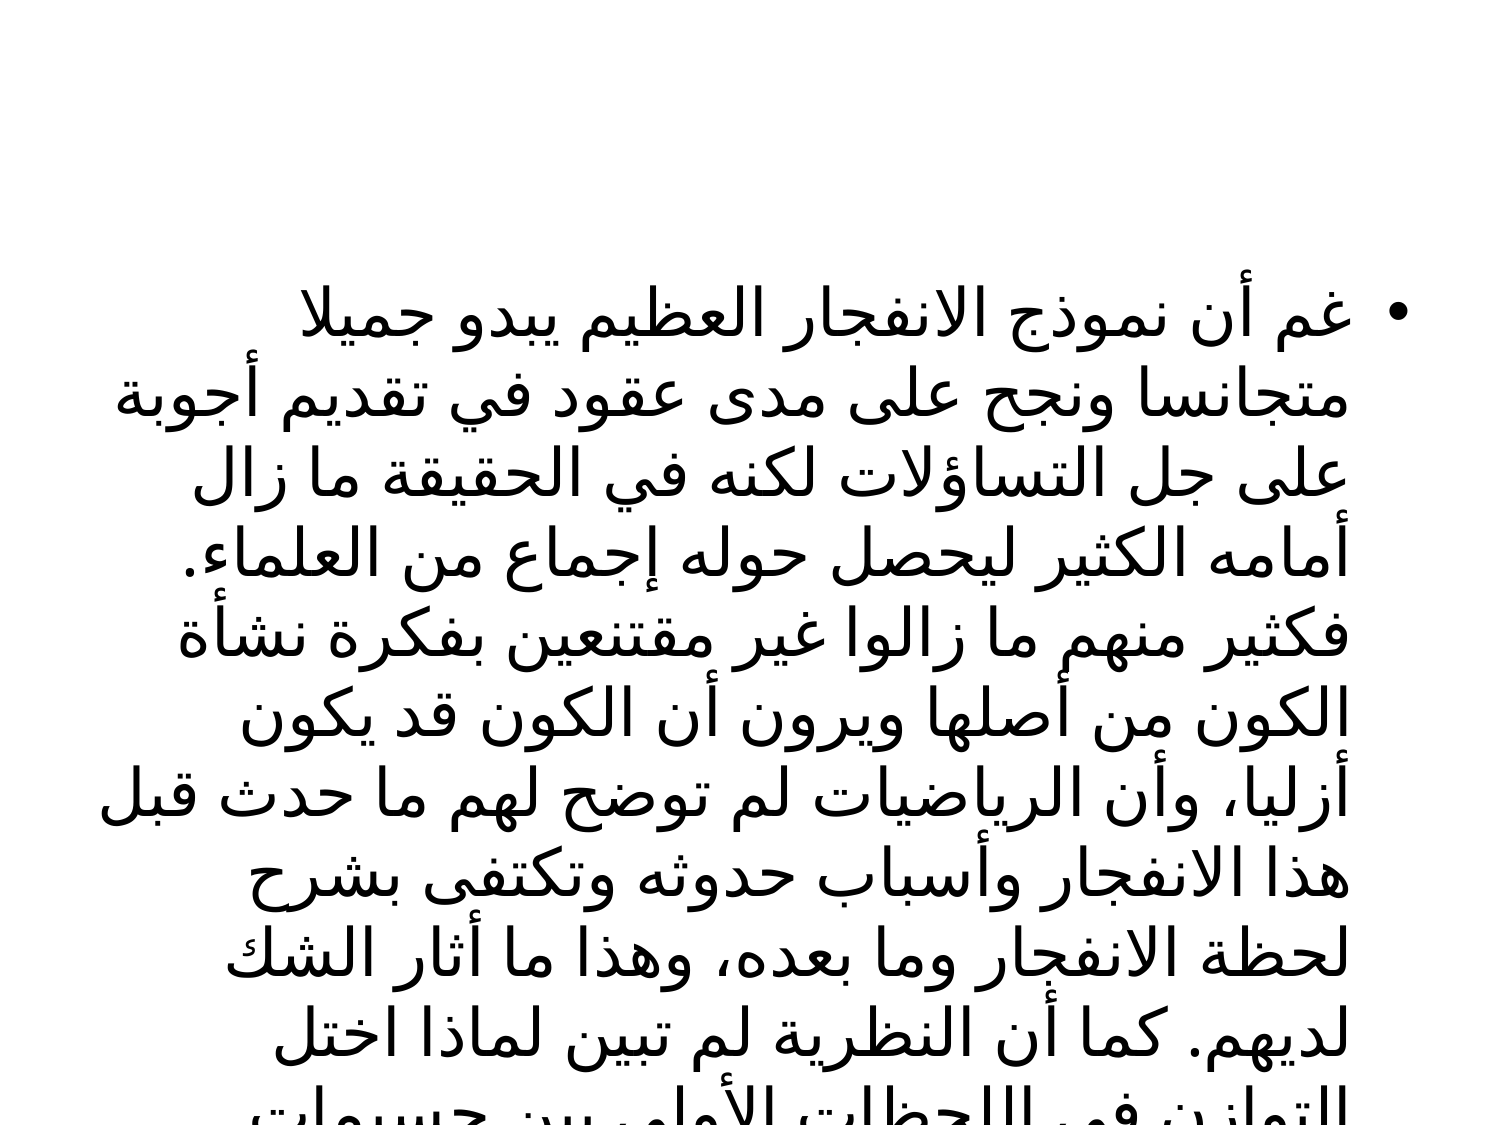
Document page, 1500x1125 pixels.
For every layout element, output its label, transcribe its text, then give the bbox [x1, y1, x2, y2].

list غم أن نموذج الانفجار العظيم يبدو جميلا متجانسا ونجح على مدى عقود في تقديم أجوبة على جل التساؤلات لكنه في الحقيقة ما زال أمامه الكثير ليحصل حوله إجماع من العلماء. فكثير منهم ما زالوا غير مقتنعين بفكرة نشأة الكون من أصلها ويرون أن الكون قد يكون أزليا، وأن الرياضيات لم توضح لهم ما حدث قبل هذا الانفجار وأسباب حدوثه وتكتفى بشرح لحظة الانفجار وما بعده، وهذا ما أثار الشك لديهم. كما أن النظرية لم تبين لماذا اختل التوازن في اللحظات الأولى بين جسيمات المادة والمادة المضادة لفائدة الأولى؟ [75, 262, 1425, 1005]
